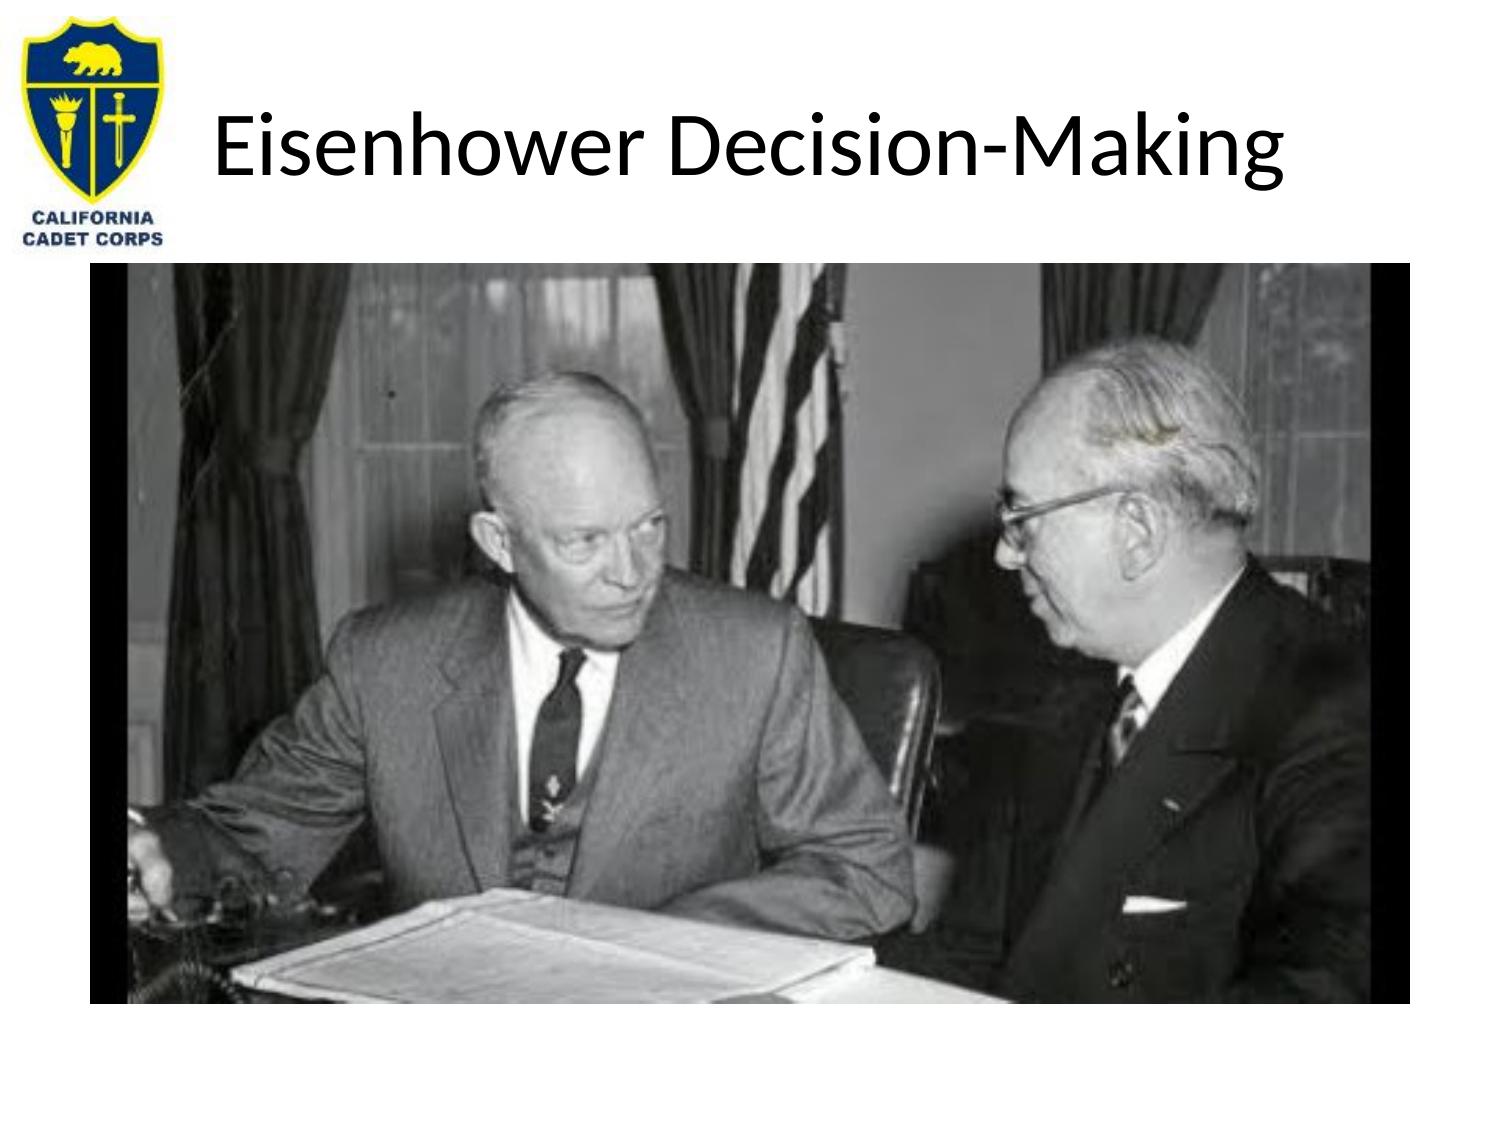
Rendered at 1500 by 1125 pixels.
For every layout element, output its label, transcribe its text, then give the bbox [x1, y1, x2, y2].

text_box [89, 262, 1411, 1006]
picture [0, 16, 186, 261]
title Eisenhower Decision-Making [162, 45, 1338, 233]
